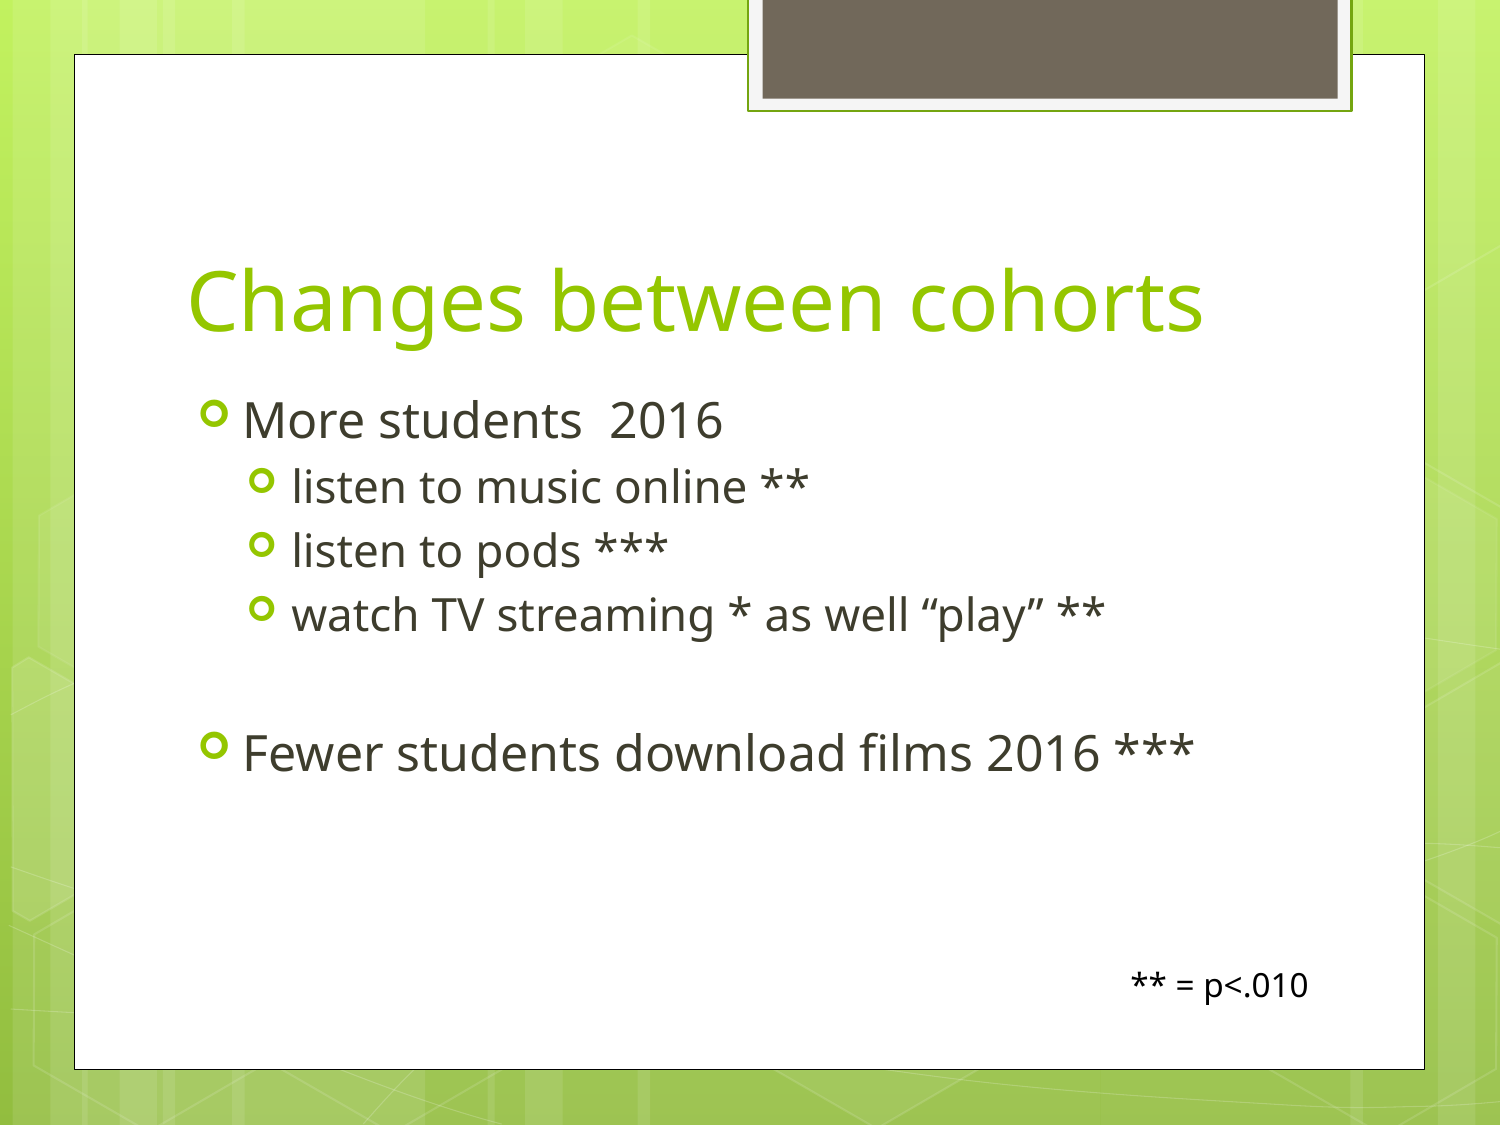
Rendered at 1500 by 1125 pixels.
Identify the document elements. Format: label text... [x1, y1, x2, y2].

list More students 2016 listen to music online ** listen to pods *** watch TV streaming * as well “play” ** Fewer students download films 2016 *** [171, 381, 1283, 957]
text_box ** = p<.010 [922, 956, 1324, 1012]
title Changes between cohorts [171, 168, 1324, 357]
